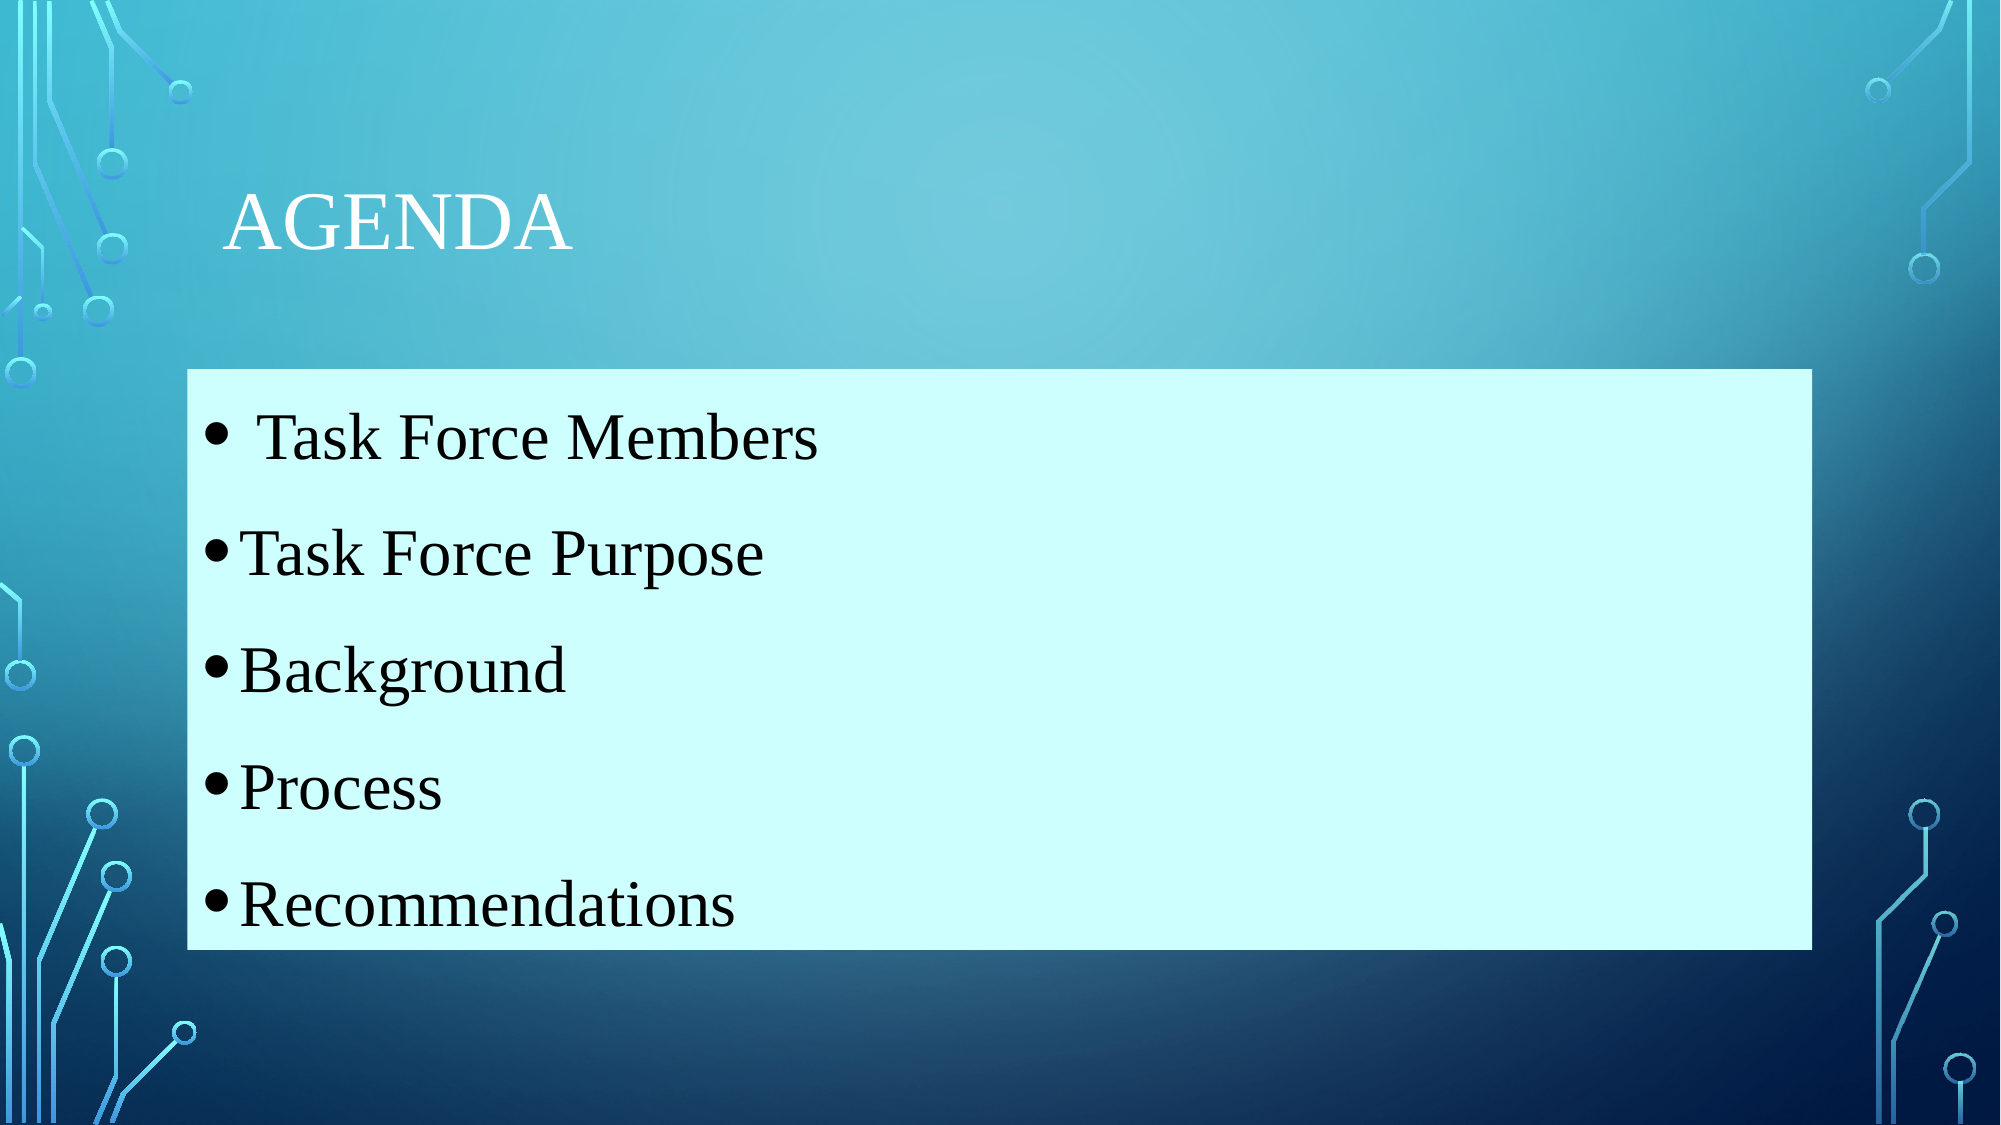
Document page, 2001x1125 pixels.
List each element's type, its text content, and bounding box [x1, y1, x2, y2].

list Task Force Members Task Force Purpose Background Process Recommendations [187, 369, 1813, 950]
title Agenda [187, 101, 1813, 344]
